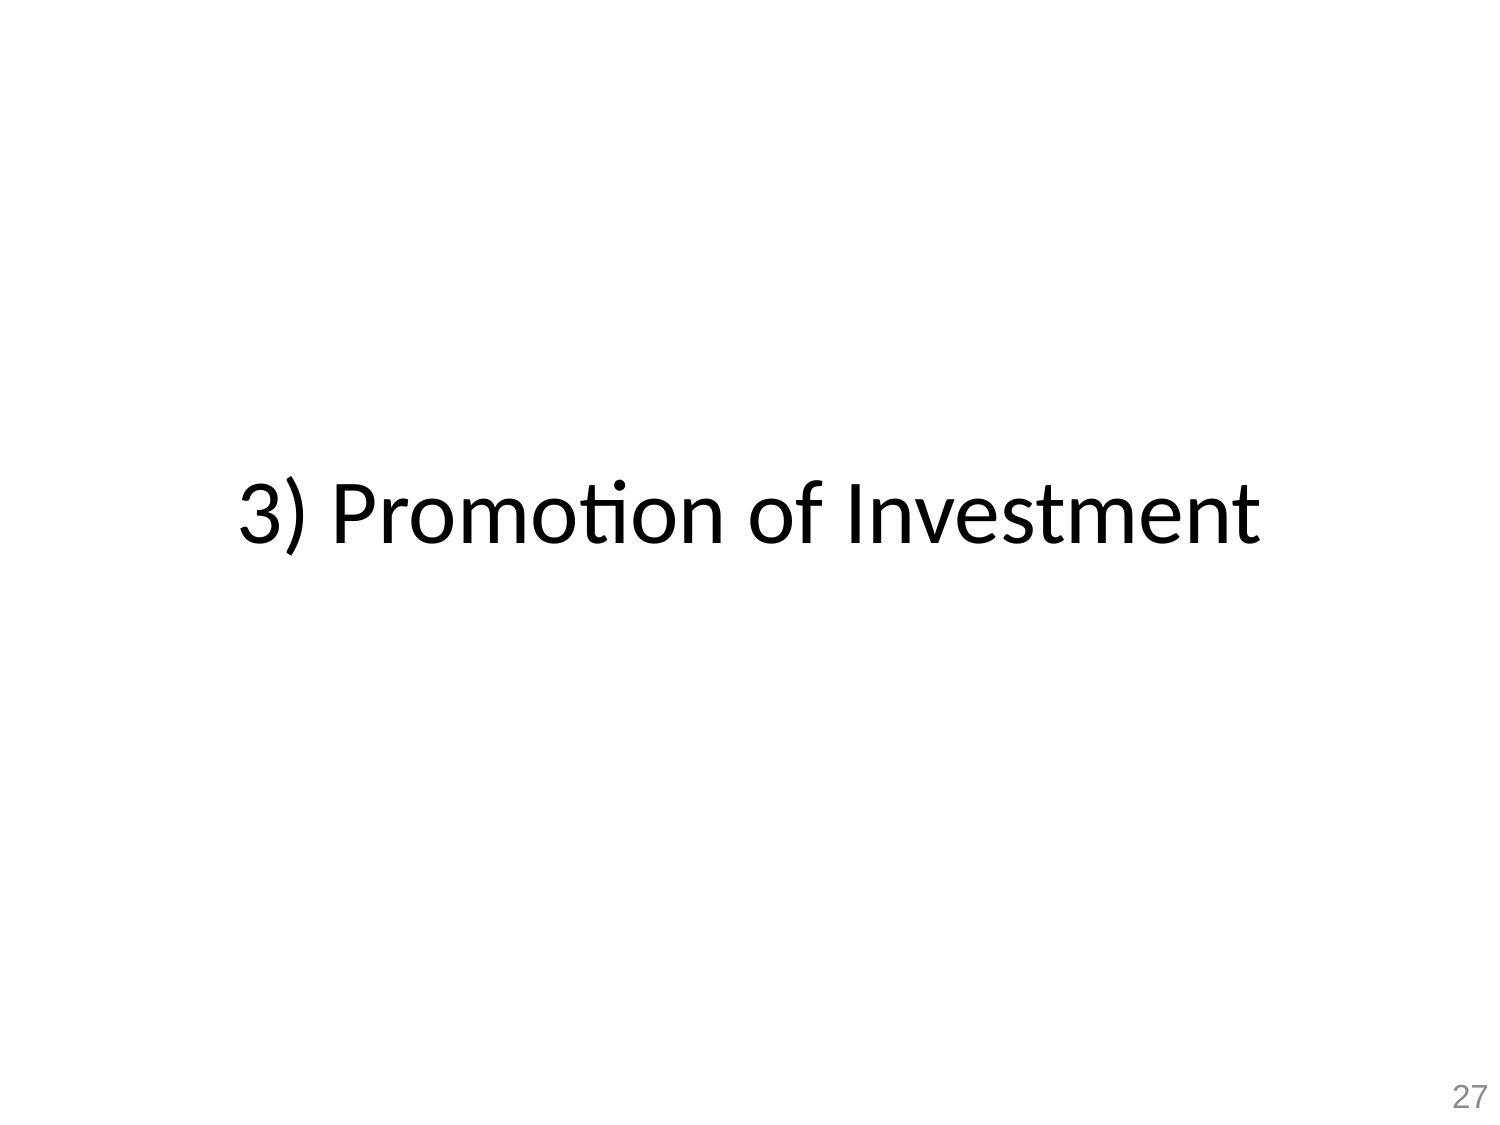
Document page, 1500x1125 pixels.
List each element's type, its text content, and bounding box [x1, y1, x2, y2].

text_box 3) Promotion of Investment [171, 444, 1329, 569]
text_box 26 [1154, 1065, 1500, 1125]
